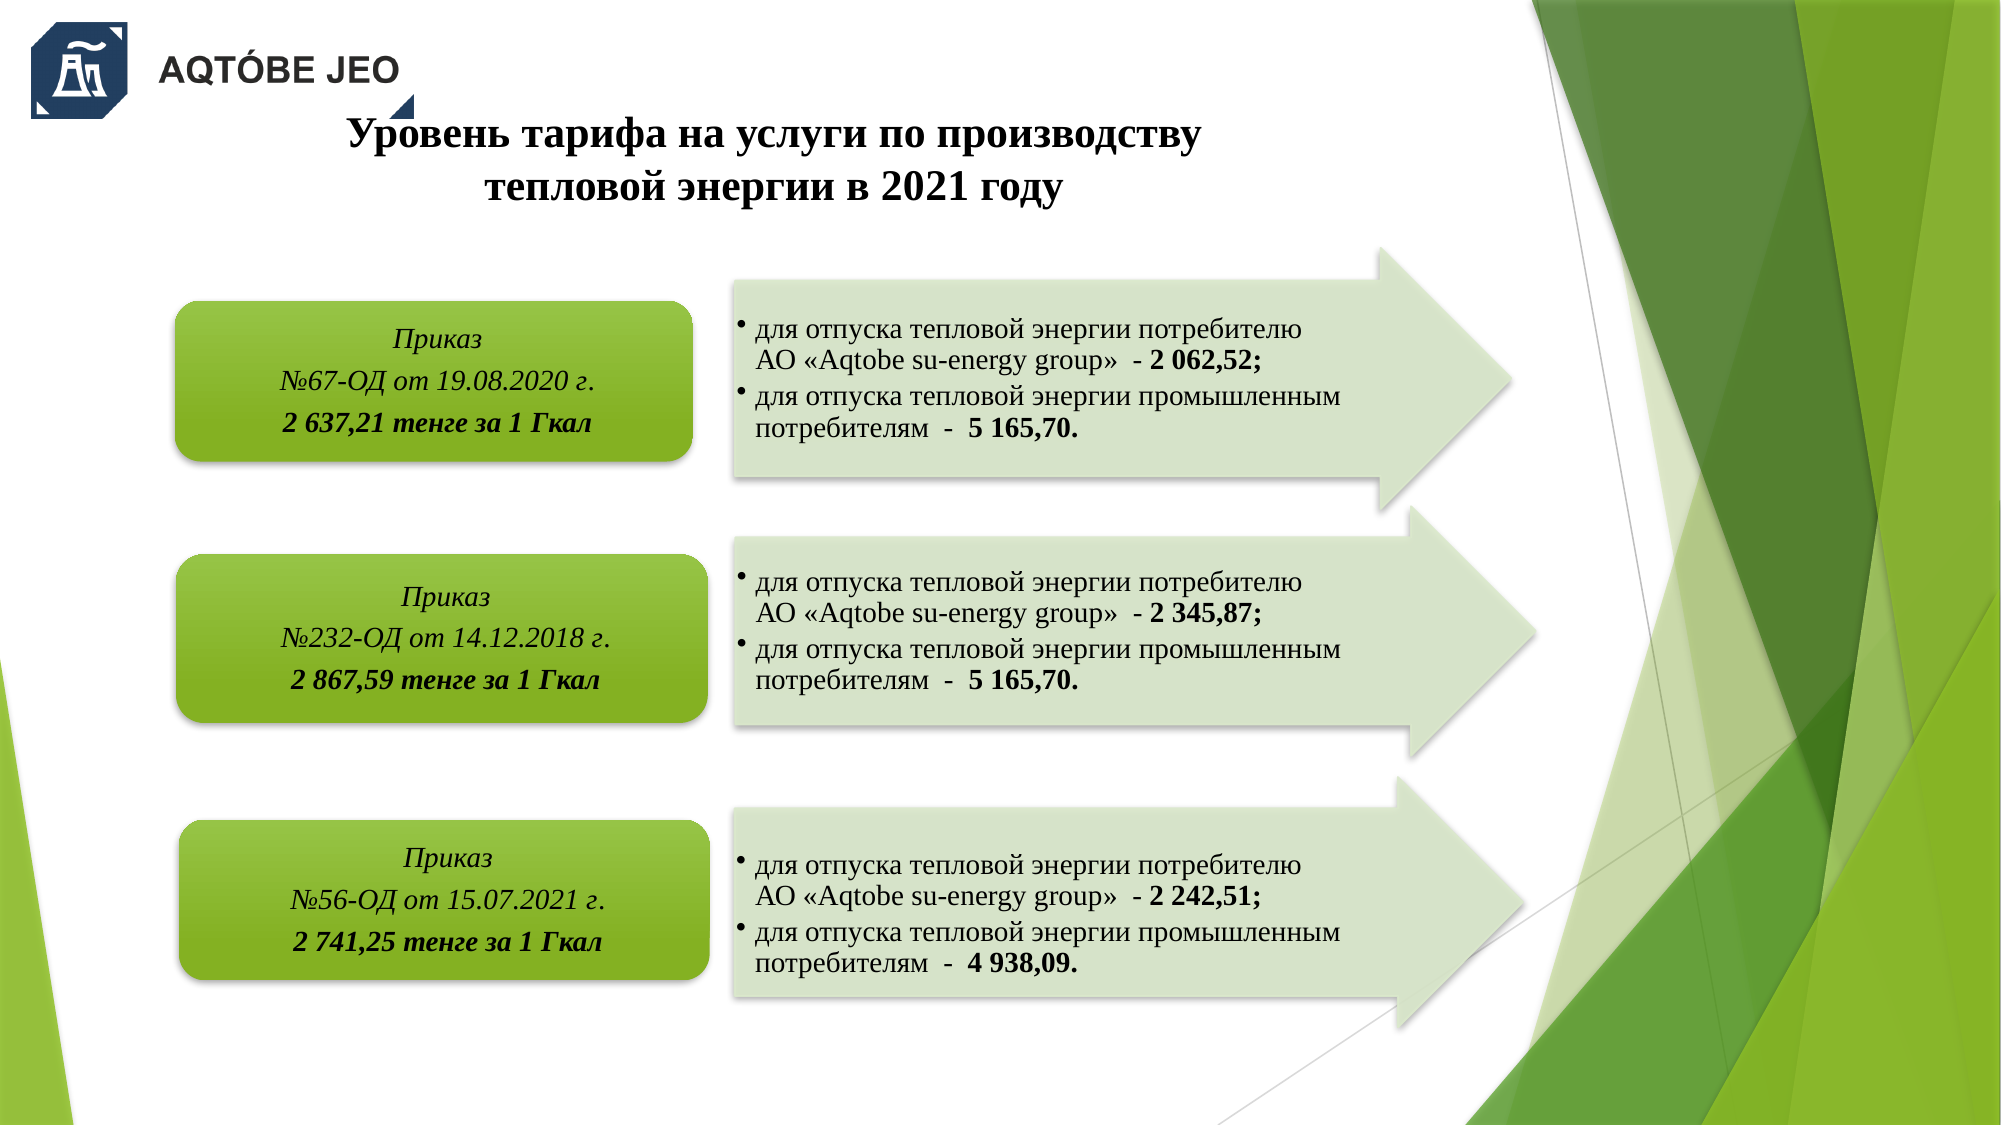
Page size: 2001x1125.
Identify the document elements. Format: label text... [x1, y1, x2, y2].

title Уровень тарифа на услуги по производству тепловой энергии в 2021 году [245, 96, 1303, 240]
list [173, 247, 1590, 1064]
picture [30, 21, 415, 120]
